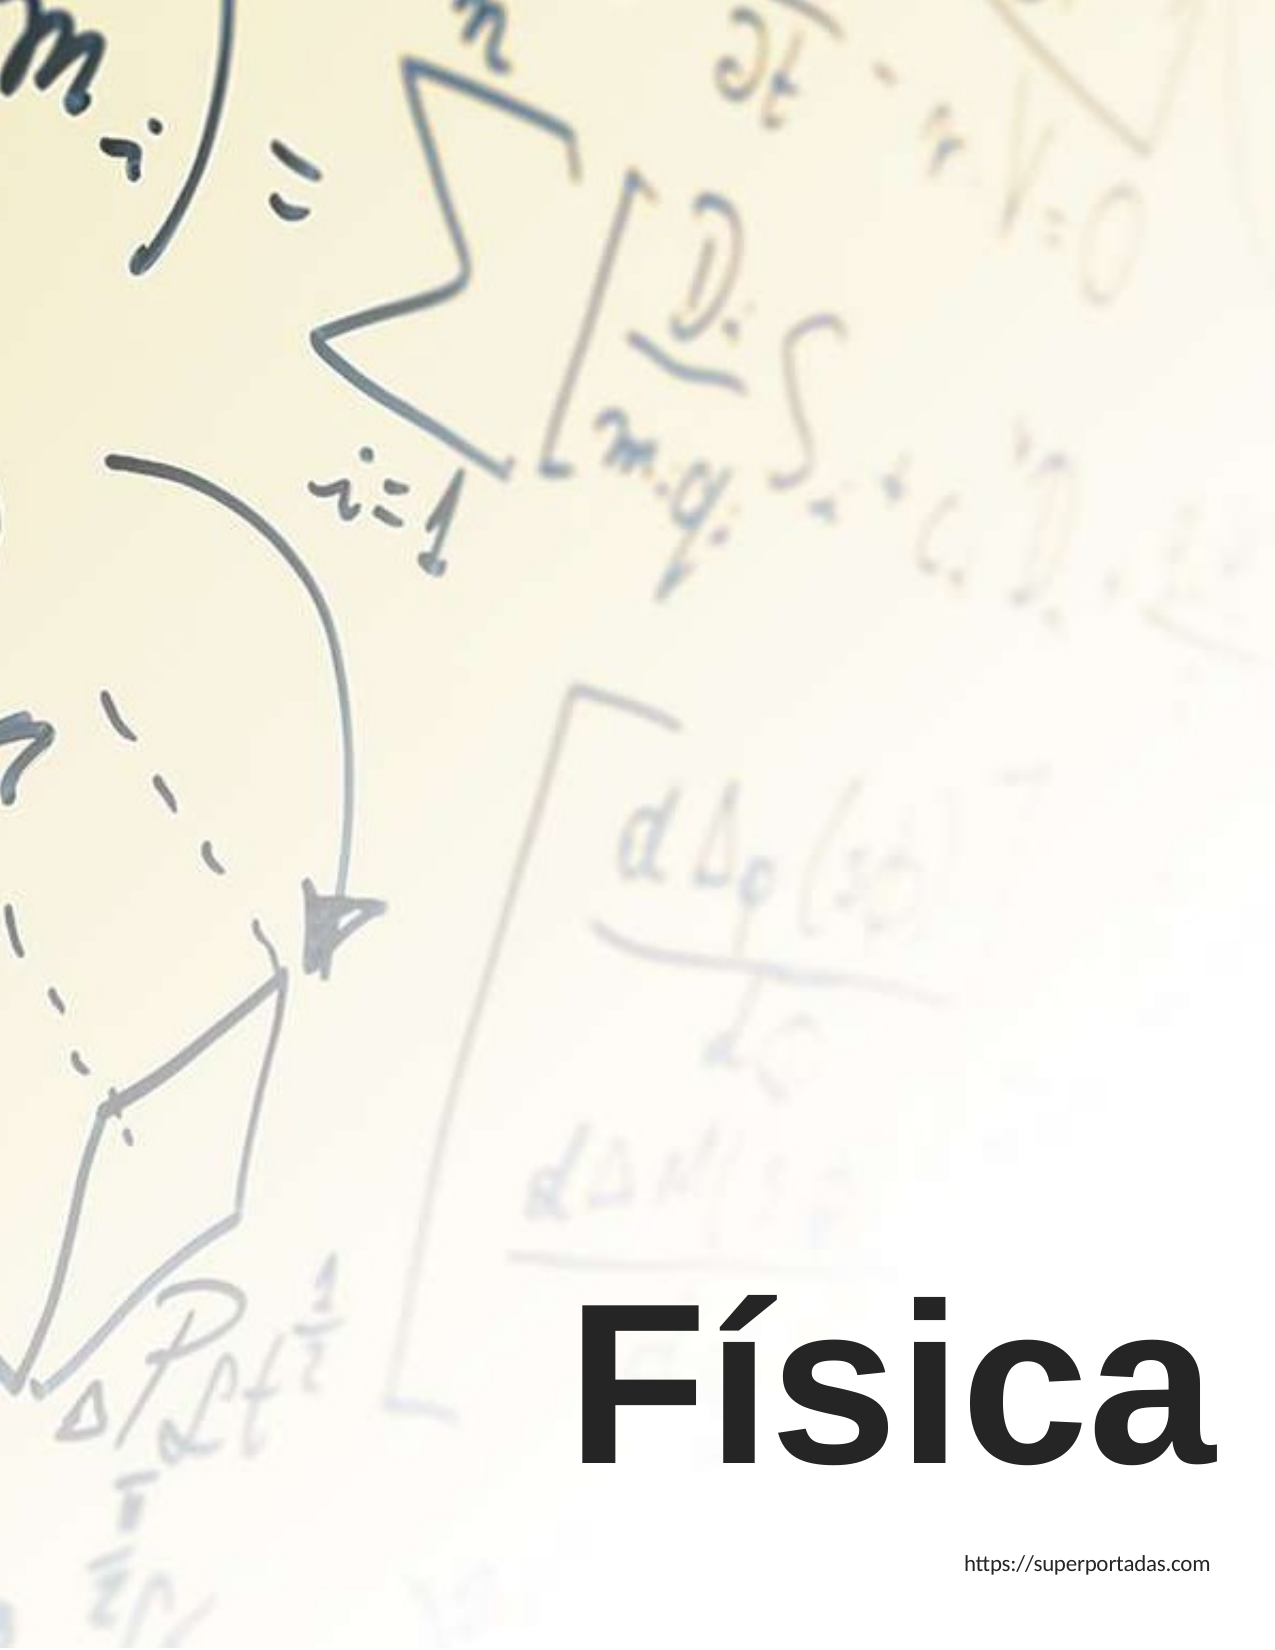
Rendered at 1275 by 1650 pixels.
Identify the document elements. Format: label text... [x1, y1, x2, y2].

subtitle Física https://superportadas.com [55, 1232, 1220, 1650]
picture [0, 0, 1275, 1648]
